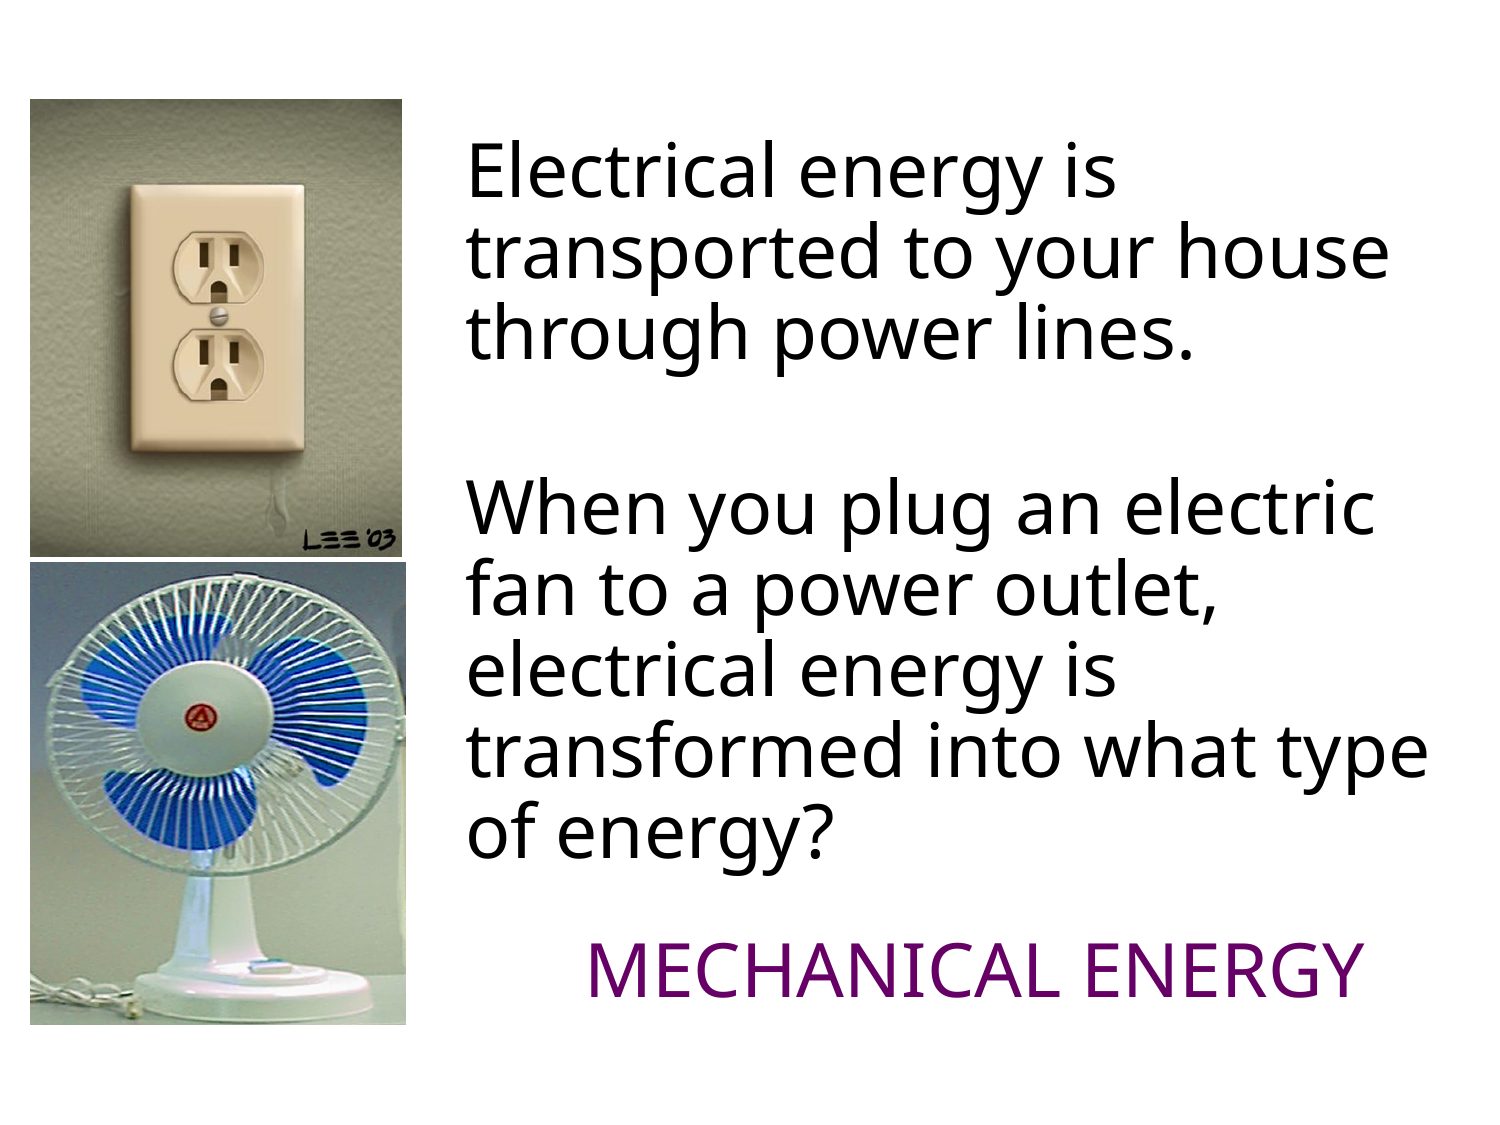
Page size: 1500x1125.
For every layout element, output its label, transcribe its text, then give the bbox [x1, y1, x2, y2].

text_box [30, 99, 406, 1025]
list Electrical energy is transported to your house through power lines. When you plug an electric fan to a power outlet, electrical energy is transformed into what type of energy? MECHANICAL ENERGY [450, 125, 1500, 1025]
